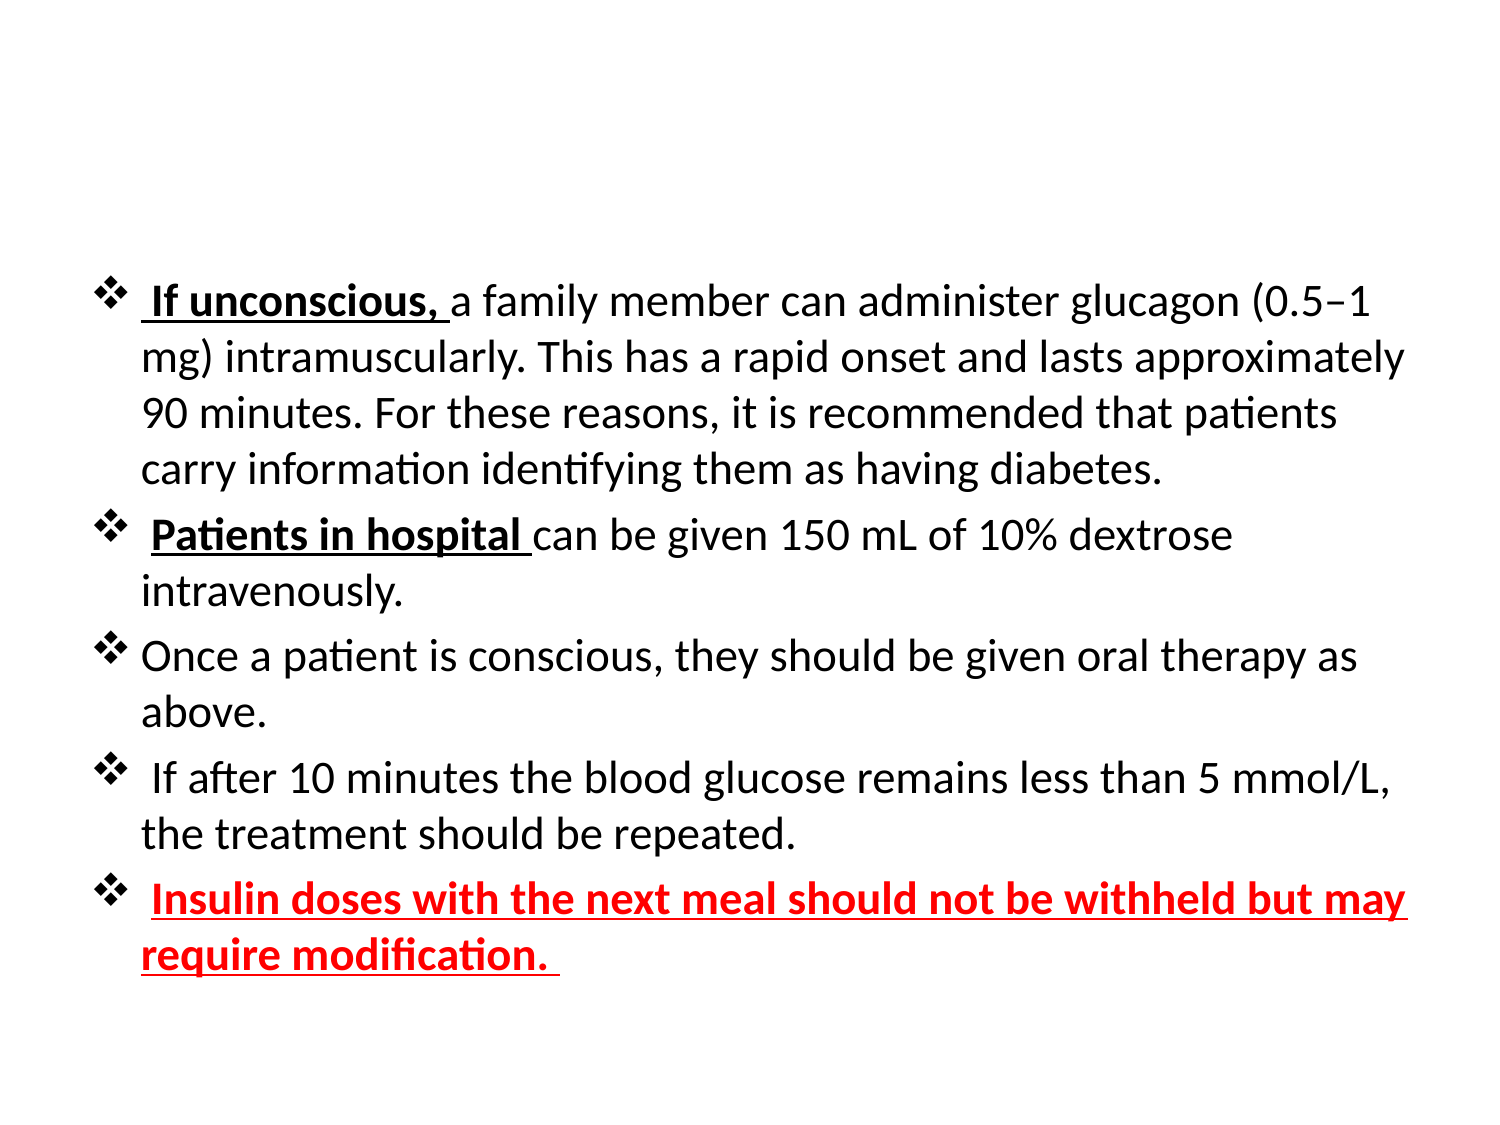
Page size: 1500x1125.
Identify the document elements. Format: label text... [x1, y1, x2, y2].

list If unconscious, a family member can administer glucagon (0.5–1 mg) intramuscularly. This has a rapid onset and lasts approximately 90 minutes. For these reasons, it is recommended that patients carry information identifying them as having diabetes. Patients in hospital can be given 150 mL of 10% dextrose intravenously. Once a patient is conscious, they should be given oral therapy as above. If after 10 minutes the blood glucose remains less than 5 mmol/L, the treatment should be repeated. Insulin doses with the next meal should not be withheld but may require modification. [75, 262, 1425, 1005]
